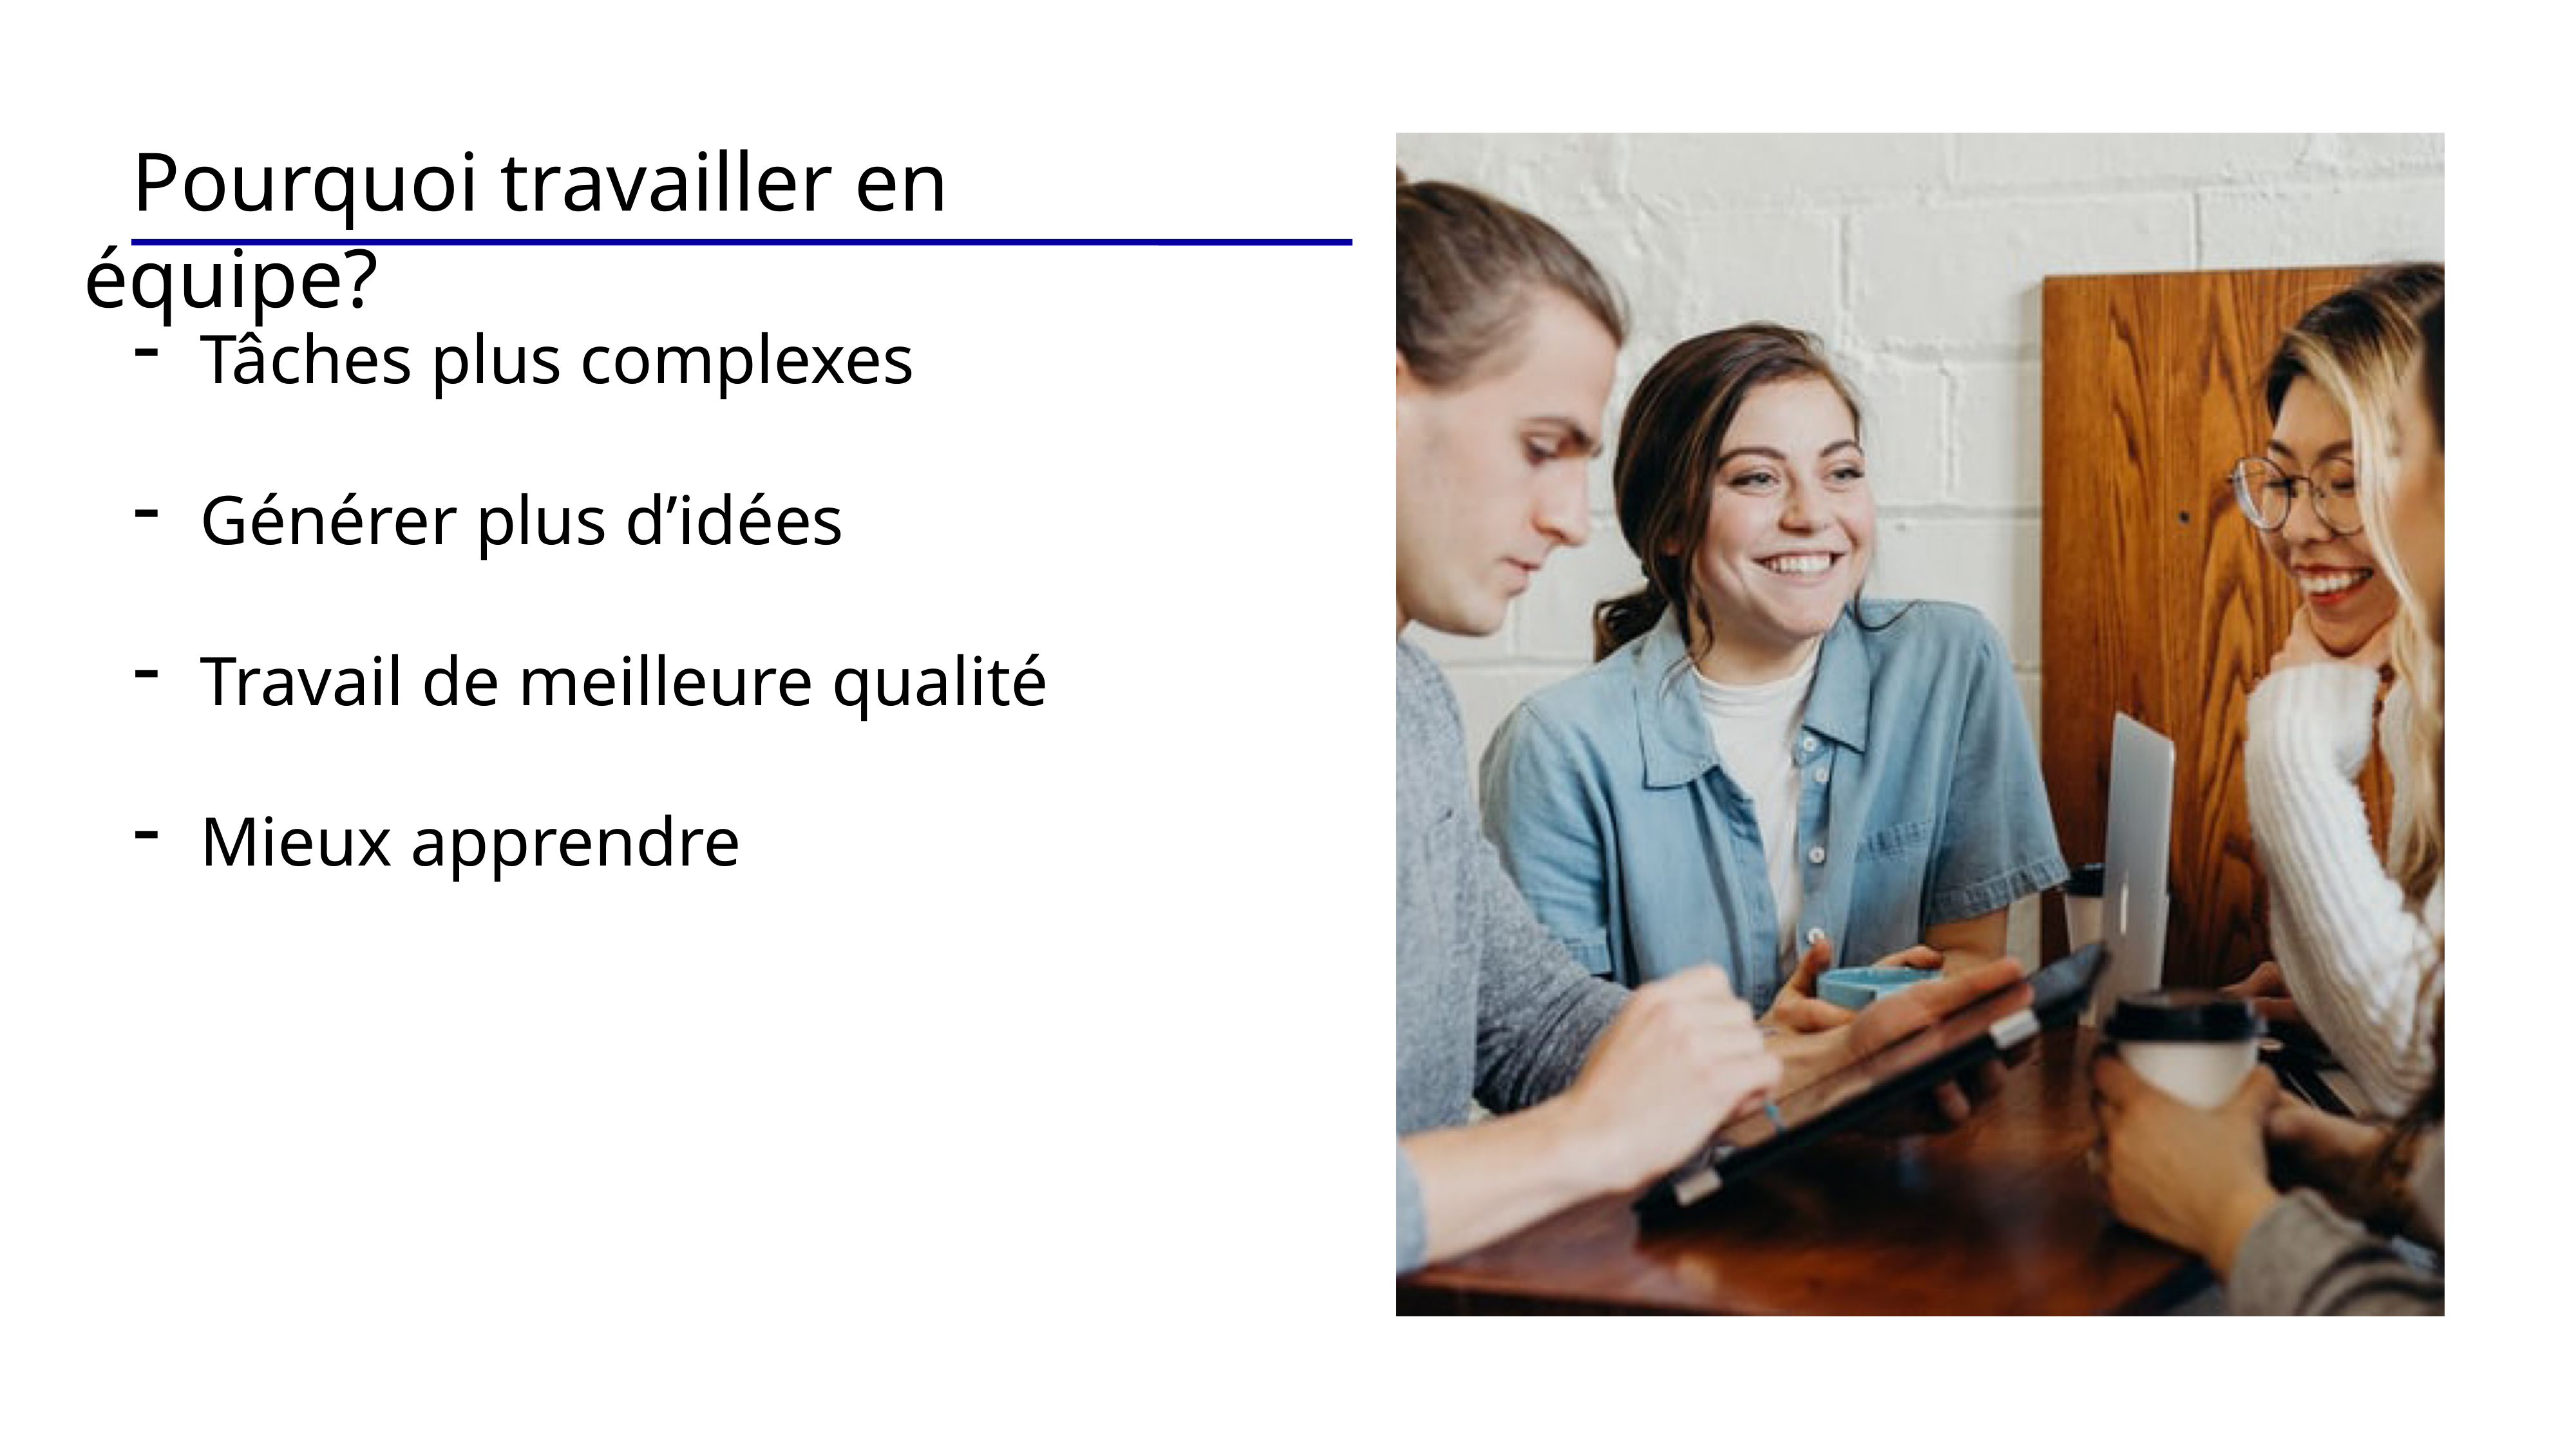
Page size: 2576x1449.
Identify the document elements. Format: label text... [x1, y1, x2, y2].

text_box Tâches plus complexes Générer plus d’idées Travail de meilleure qualité Mieux apprendre [127, 310, 1332, 886]
text_box Pourquoi travailler en équipe? [77, 124, 1224, 232]
picture [1396, 133, 2445, 1316]
